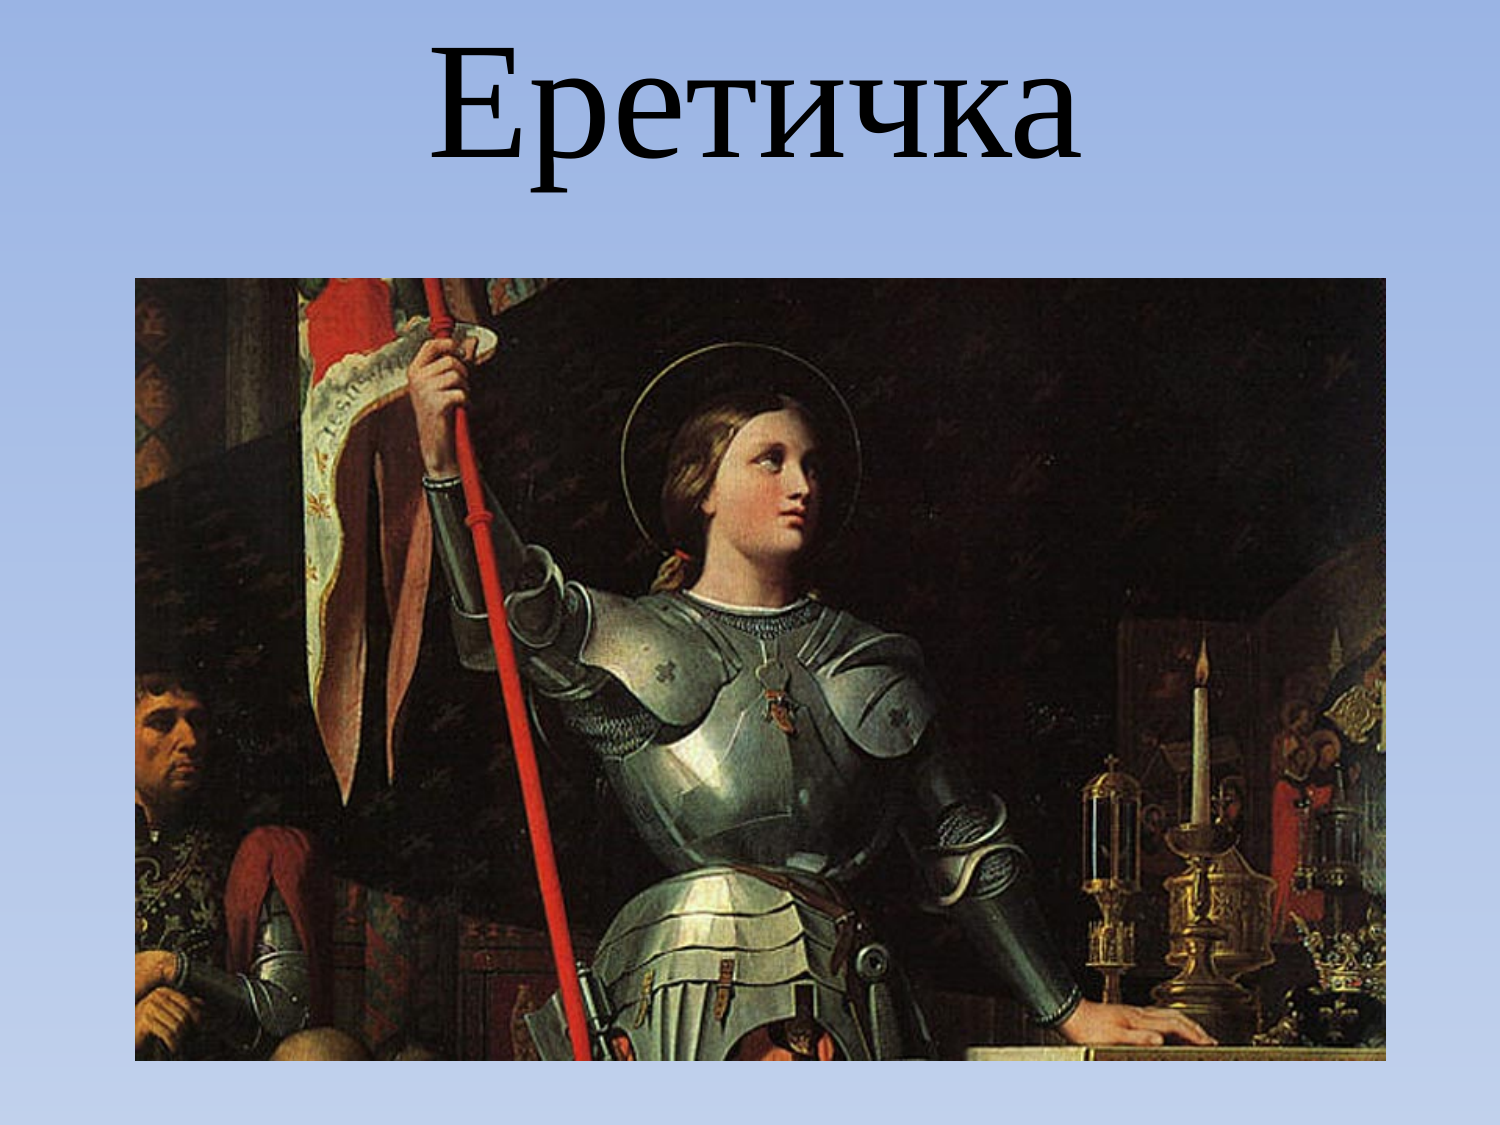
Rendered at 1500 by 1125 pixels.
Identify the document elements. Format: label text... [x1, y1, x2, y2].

picture [135, 278, 1386, 1061]
text_box Еретичка [324, 0, 1187, 199]
